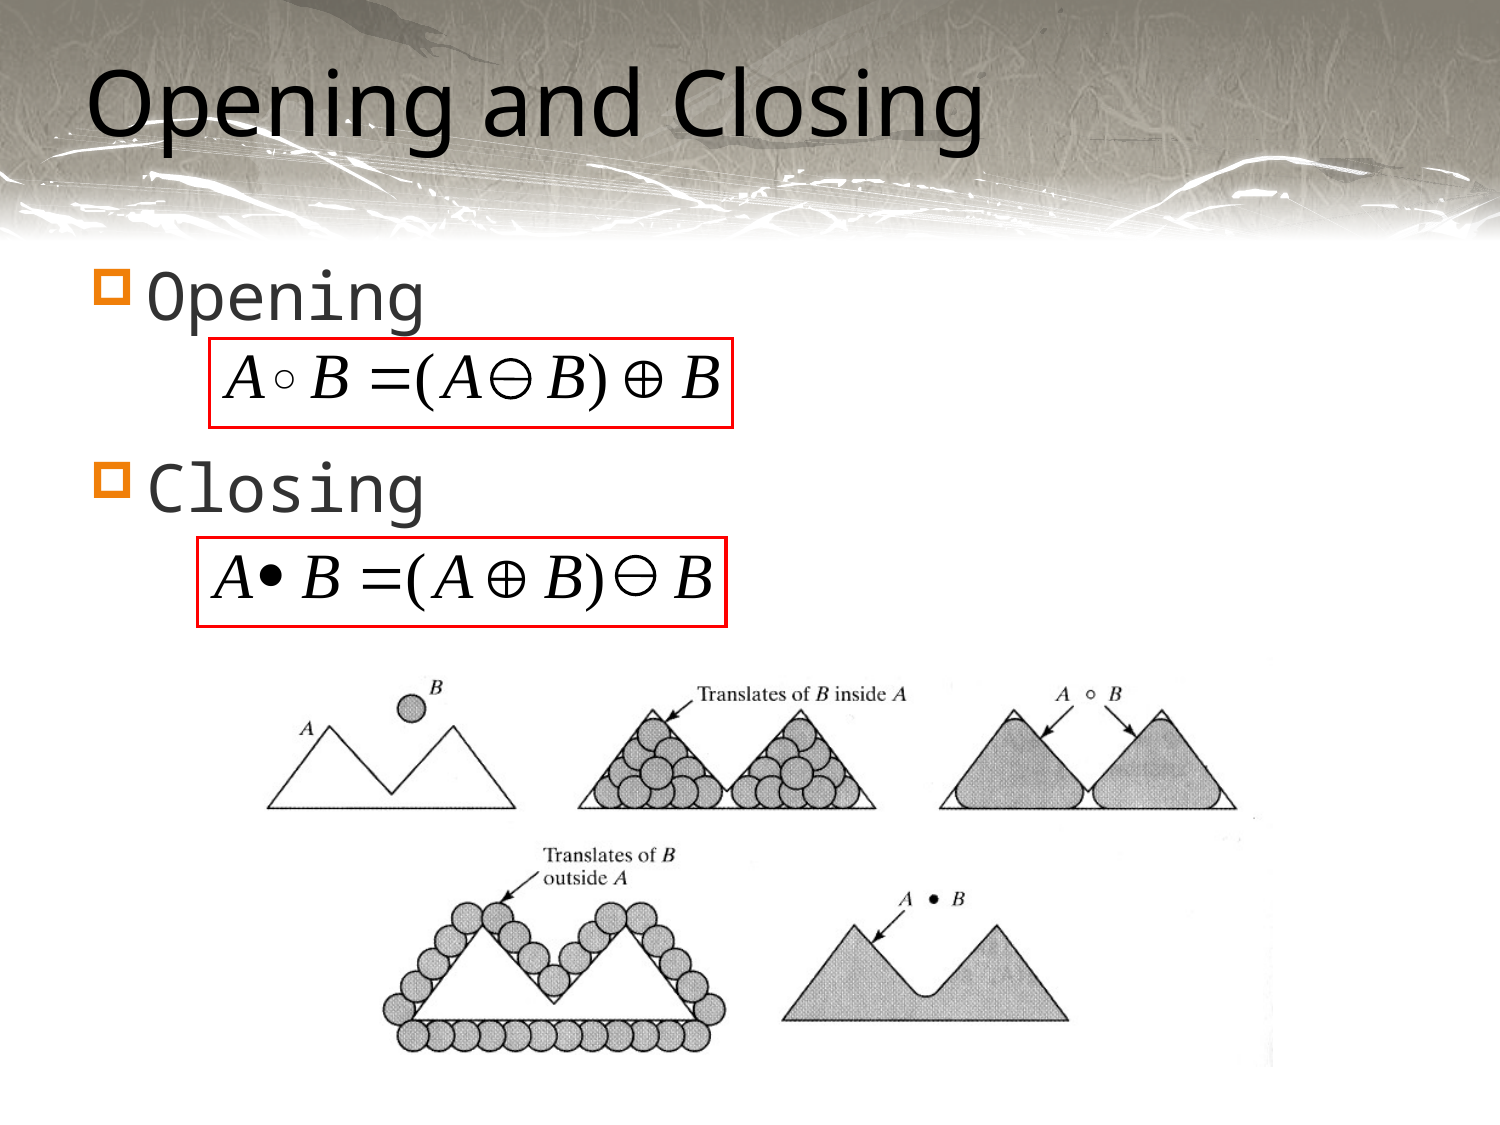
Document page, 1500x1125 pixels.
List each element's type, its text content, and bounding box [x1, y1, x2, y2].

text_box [199, 539, 725, 625]
list Opening Closing [75, 246, 1425, 1005]
title Opening and Closing [70, 35, 1421, 164]
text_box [210, 339, 731, 426]
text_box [491, 359, 530, 398]
picture [234, 656, 1273, 1067]
